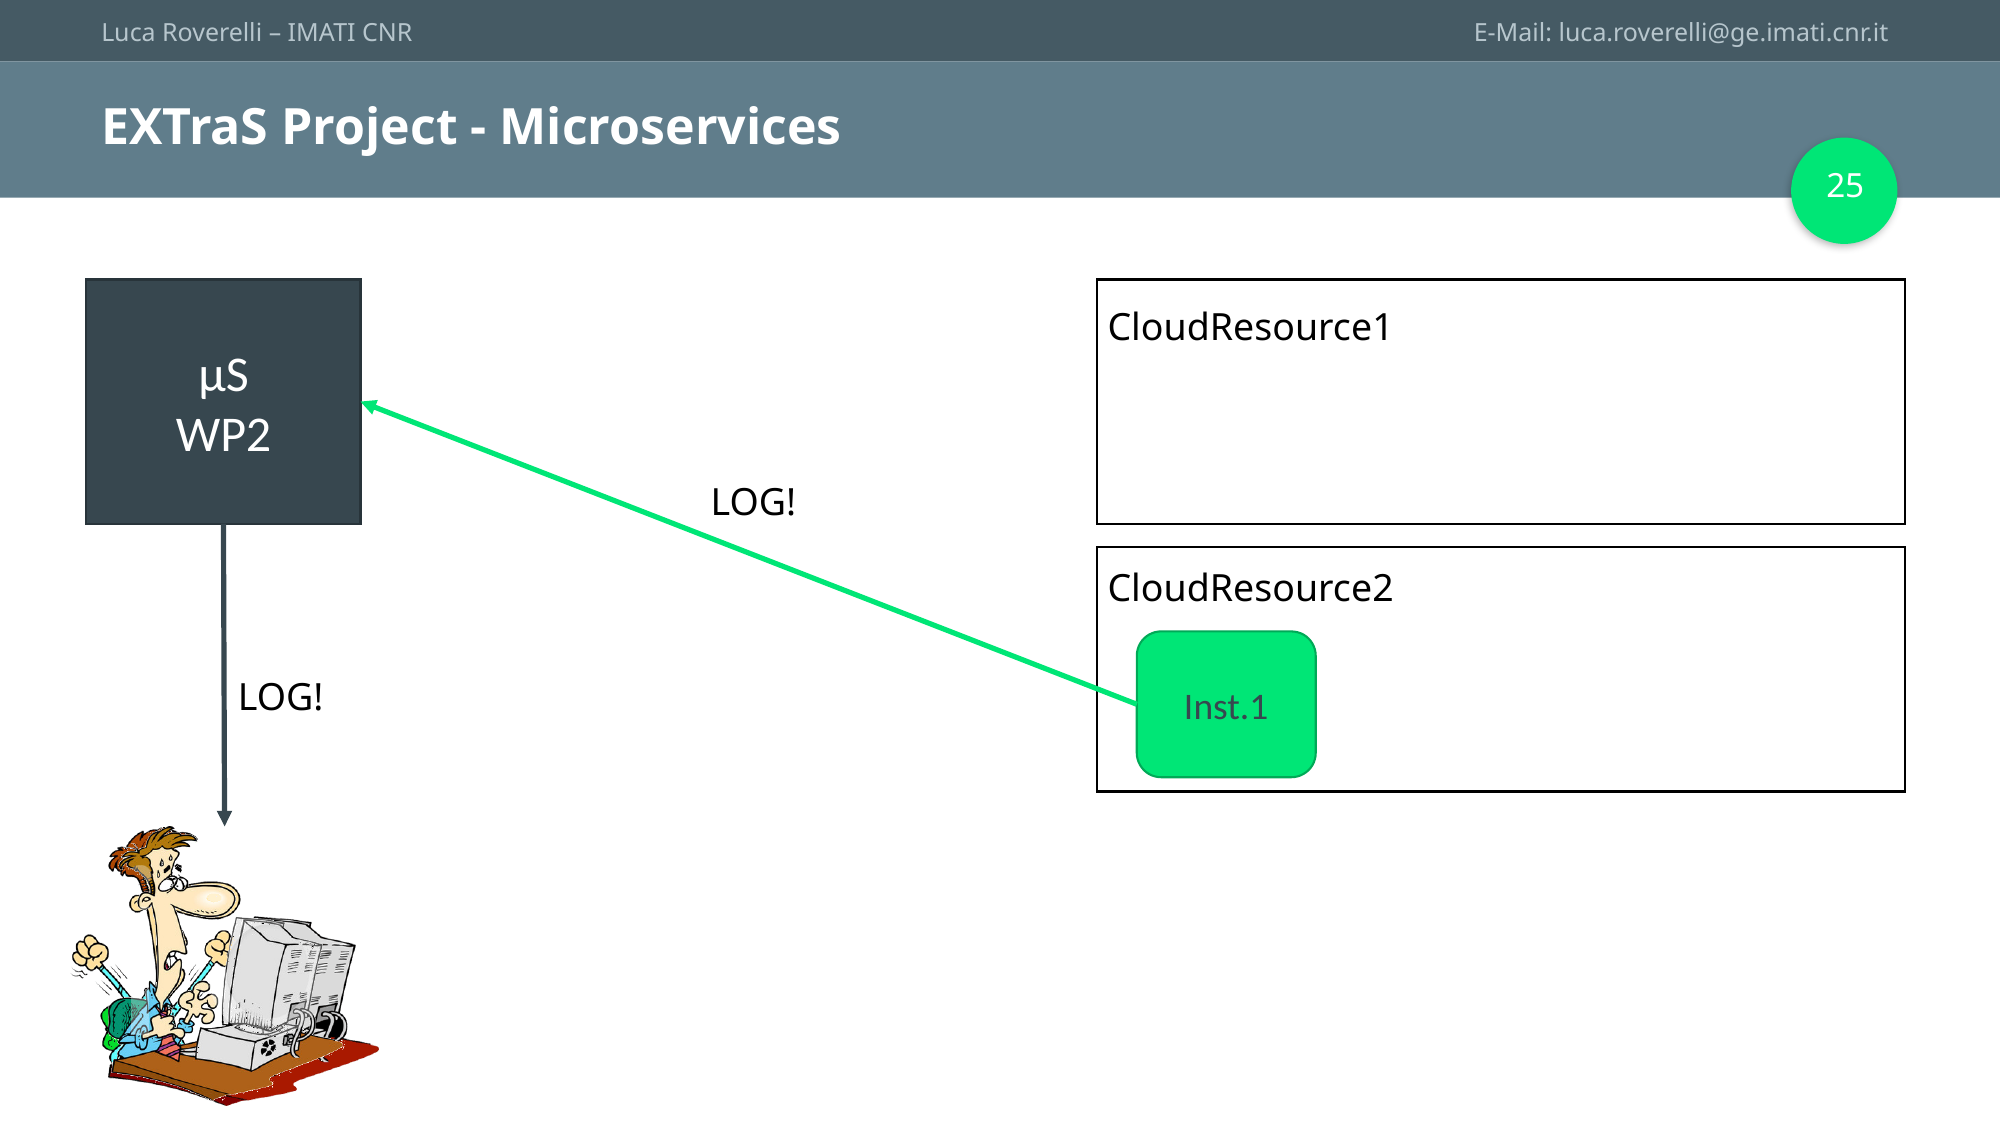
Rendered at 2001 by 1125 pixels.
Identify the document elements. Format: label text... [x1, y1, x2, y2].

slide_number 25 [1785, 156, 1905, 217]
title EXTraS Project - Microservices [86, 94, 1929, 165]
text_box LOG! [225, 665, 339, 726]
text_box [1096, 546, 1906, 793]
text_box [1096, 278, 1906, 525]
picture [70, 826, 379, 1106]
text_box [360, 401, 1137, 705]
text_box CloudResource1 [1092, 295, 1409, 356]
text_box Inst.1 [1135, 630, 1317, 779]
text_box µS WP2 [85, 278, 362, 525]
text_box CloudResource2 [1137, 556, 1409, 617]
